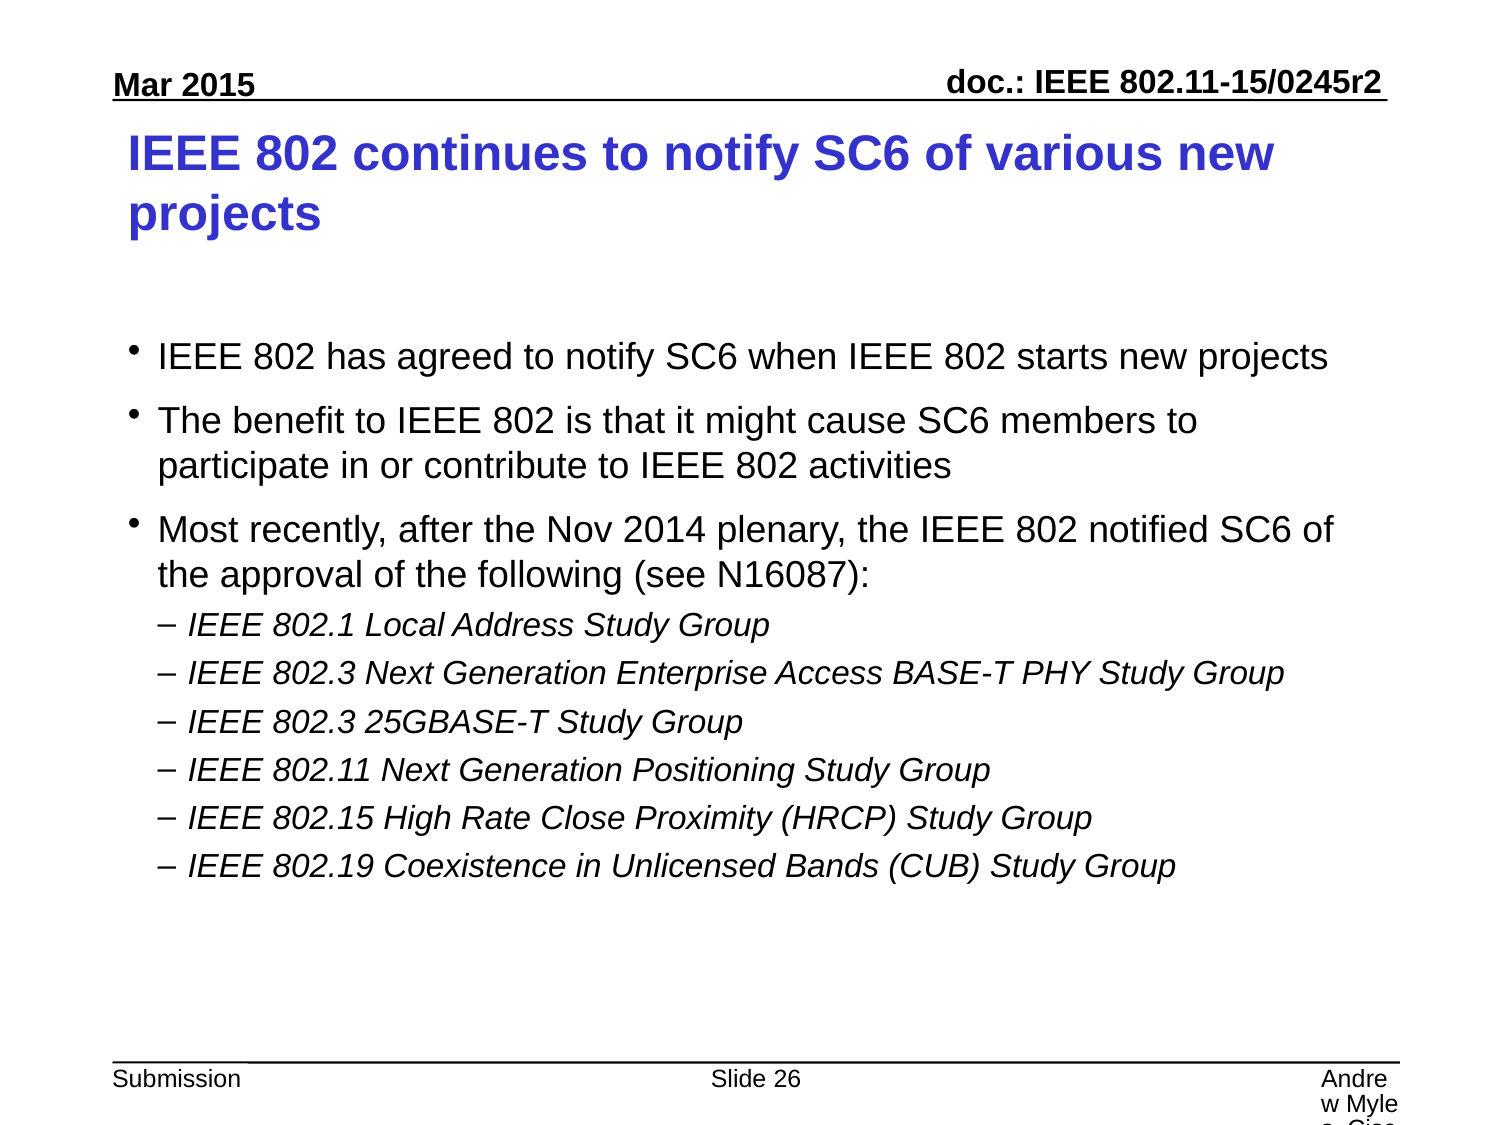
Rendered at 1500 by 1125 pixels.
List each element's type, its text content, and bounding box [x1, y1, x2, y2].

slide_number Slide 26 [709, 1061, 803, 1093]
footer Andrew Myles, Cisco [1320, 1061, 1402, 1093]
list IEEE 802 has agreed to notify SC6 when IEEE 802 starts new projects The benefit to IEEE 802 is that it might cause SC6 members to participate in or contribute to IEEE 802 activities Most recently, after the Nov 2014 plenary, the IEEE 802 notified SC6 of the approval of the following (see N16087): IEEE 802.1 Local Address Study Group IEEE 802.3 Next Generation Enterprise Access BASE-T PHY Study Group IEEE 802.3 25GBASE-T Study Group IEEE 802.11 Next Generation Positioning Study Group IEEE 802.15 High Rate Close Proximity (HRCP) Study Group IEEE 802.19 Coexistence in Unlicensed Bands (CUB) Study Group [112, 324, 1388, 1000]
title IEEE 802 continues to notify SC6 of various new projects [112, 112, 1388, 288]
